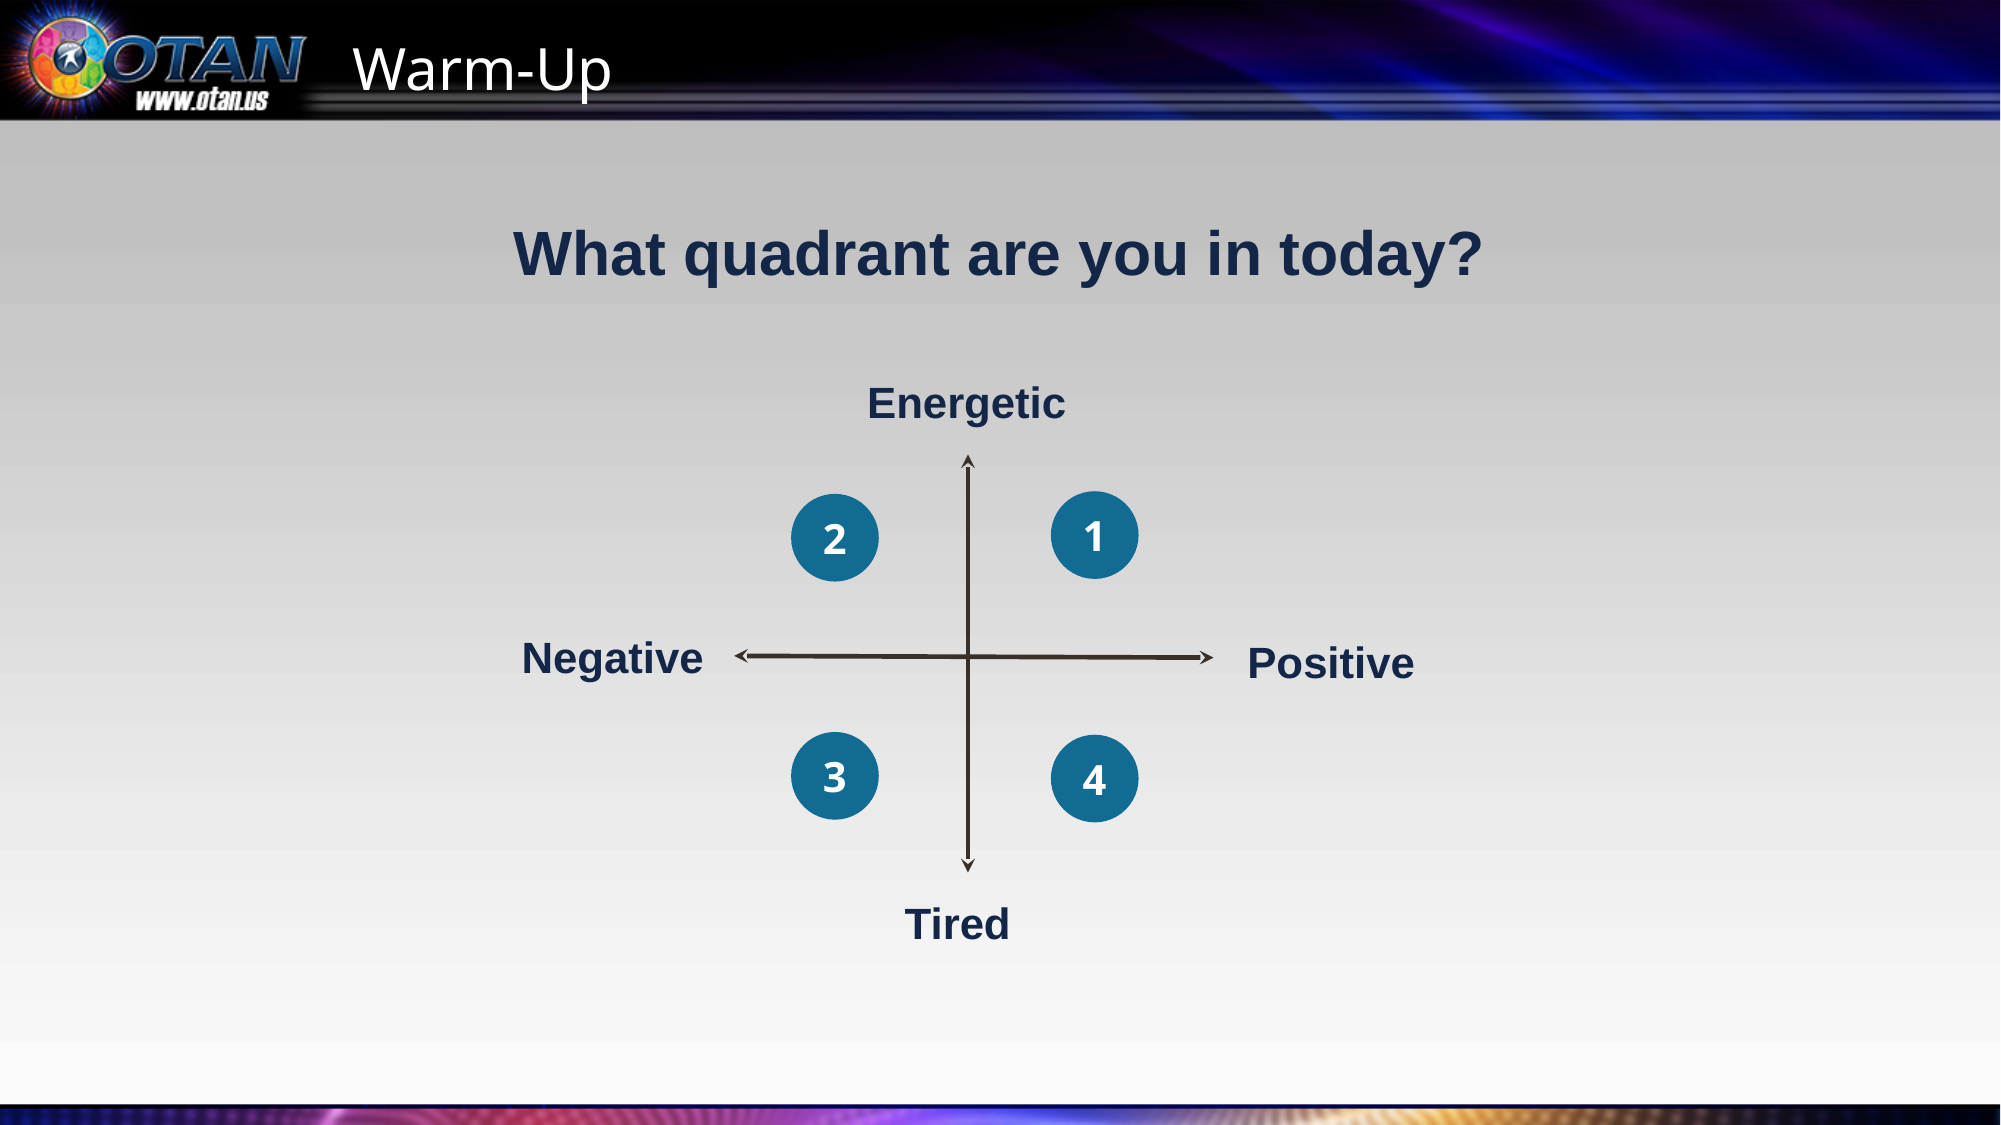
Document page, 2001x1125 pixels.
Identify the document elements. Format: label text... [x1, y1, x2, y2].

text_box Tired [889, 880, 1052, 963]
text_box 3 [791, 731, 879, 820]
text_box 1 [1050, 491, 1139, 579]
text_box 2 [791, 493, 879, 582]
text_box 4 [1050, 734, 1139, 823]
text_box What quadrant are you in today? [0, 205, 2000, 303]
text_box Energetic [852, 360, 1220, 443]
title Warm-Up [337, 15, 2000, 119]
text_box Positive [1232, 620, 1601, 703]
picture [0, 0, 2001, 1125]
text_box Negative [506, 615, 728, 698]
